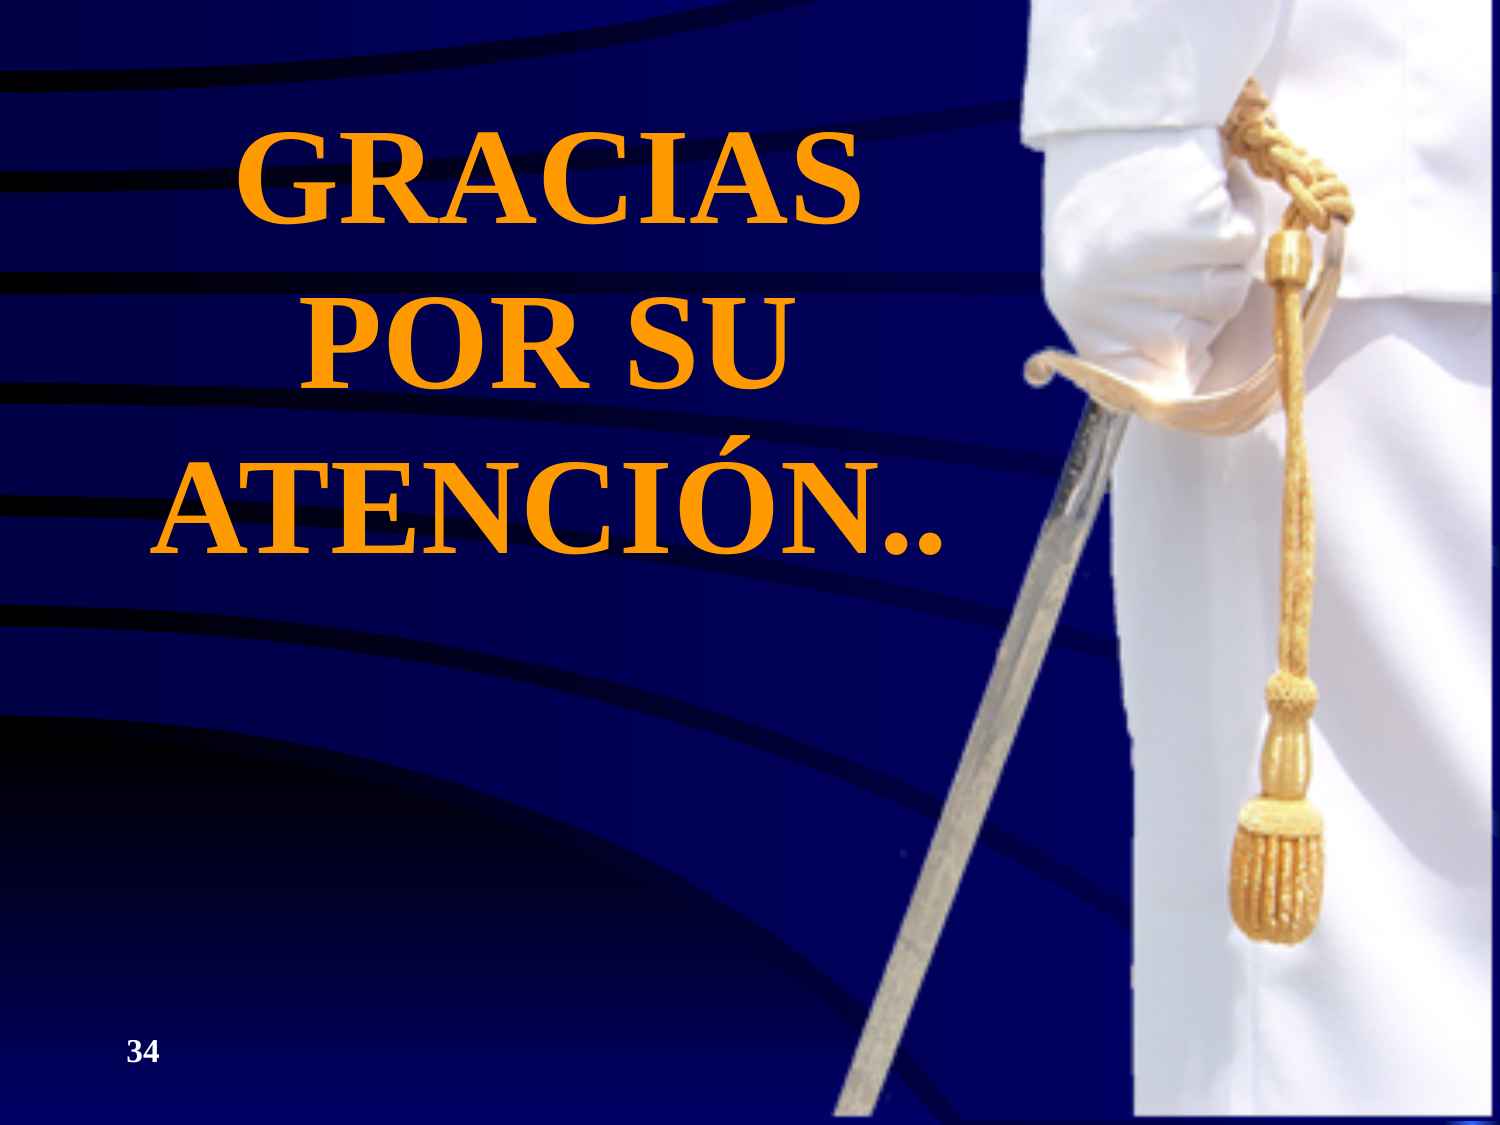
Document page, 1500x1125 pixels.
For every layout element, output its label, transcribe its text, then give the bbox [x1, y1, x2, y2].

list GRACIAS POR SU ATENCIÓN.. [64, 77, 659, 605]
picture [664, 0, 1500, 1125]
text_box 34 [0, 1019, 175, 1080]
